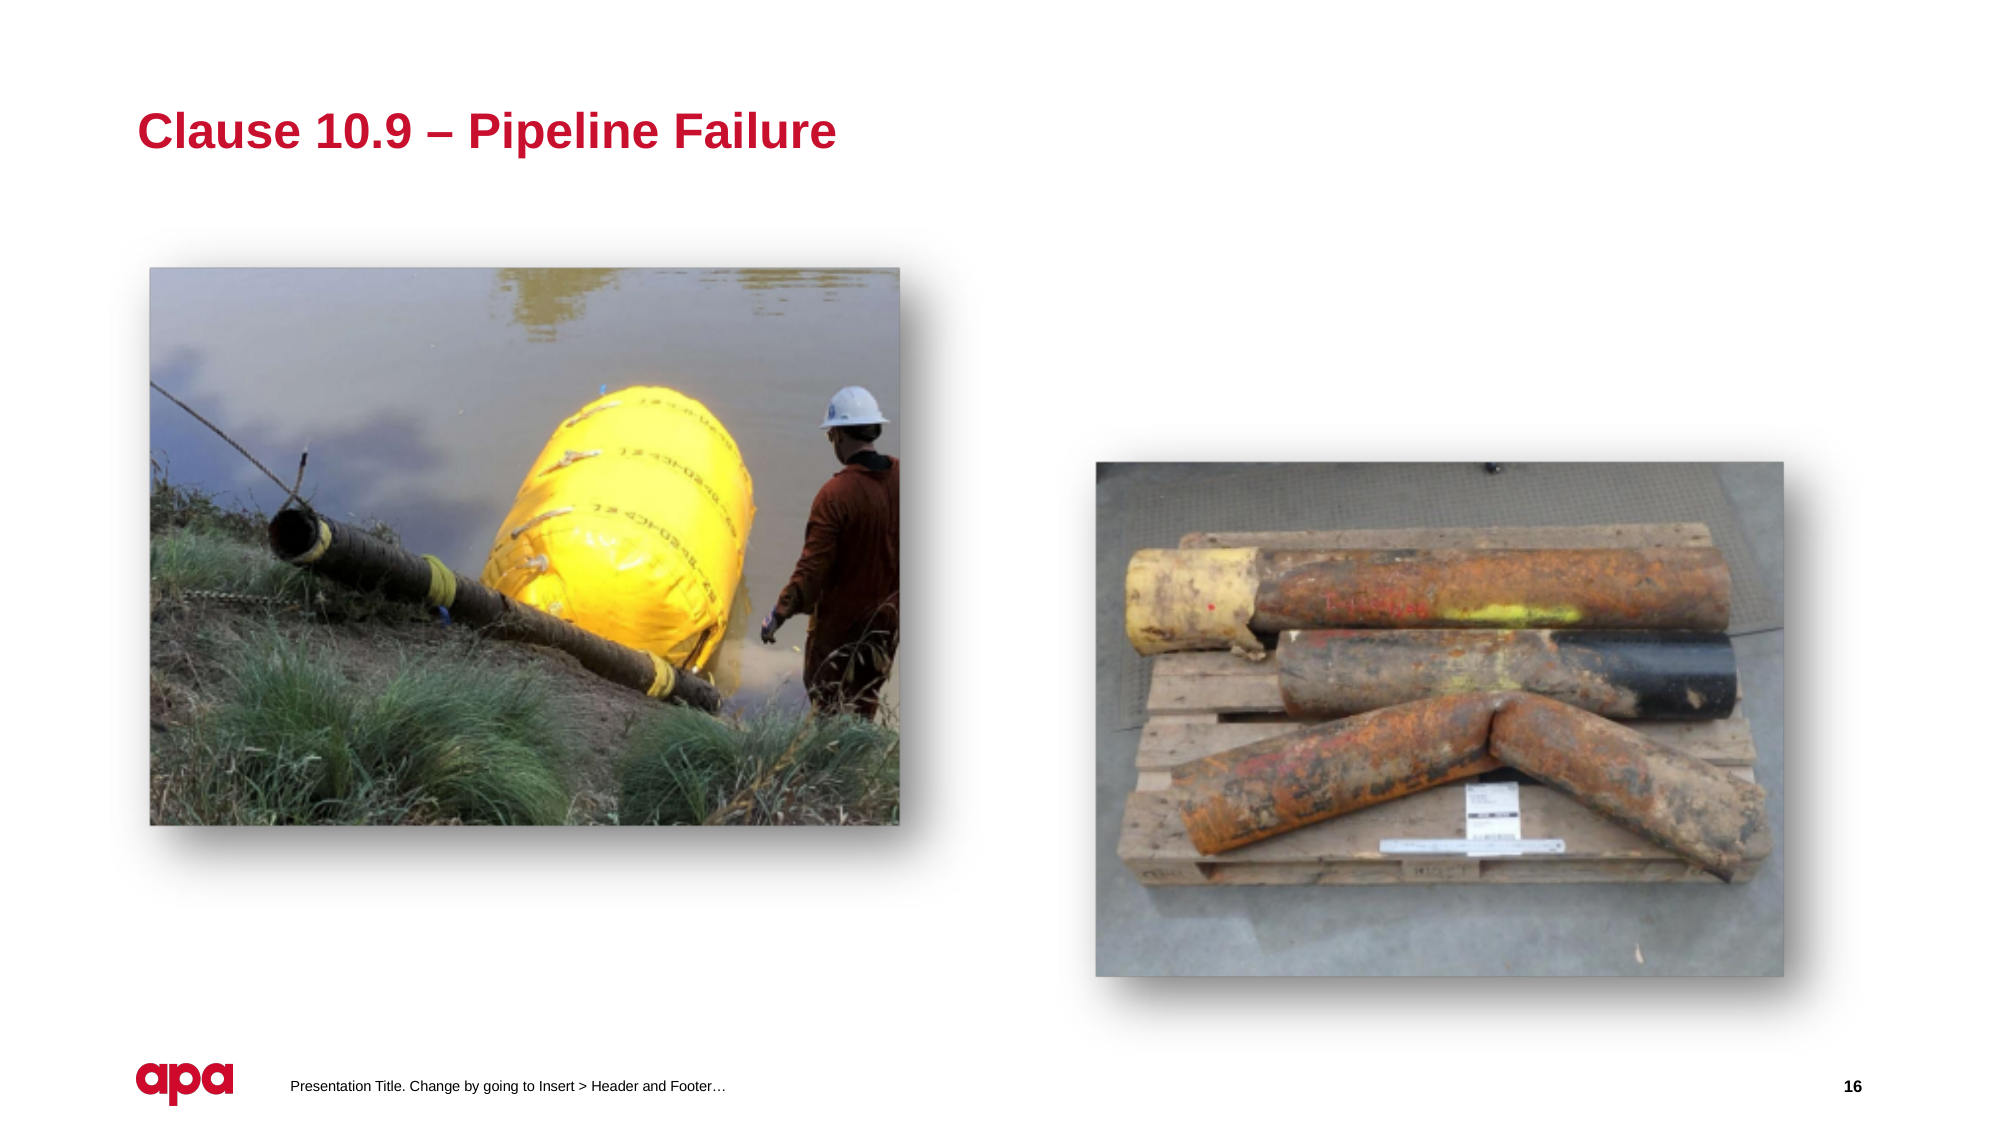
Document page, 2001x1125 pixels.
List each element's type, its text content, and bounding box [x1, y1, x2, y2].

footer Presentation Title. Change by going to Insert > Header and Footer… [290, 1069, 1766, 1103]
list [1056, 423, 1863, 1056]
picture [136, 1063, 233, 1106]
slide_number 16 [1766, 1069, 1863, 1103]
title Clause 10.9 – Pipeline Failure [137, 105, 1863, 228]
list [109, 227, 983, 910]
